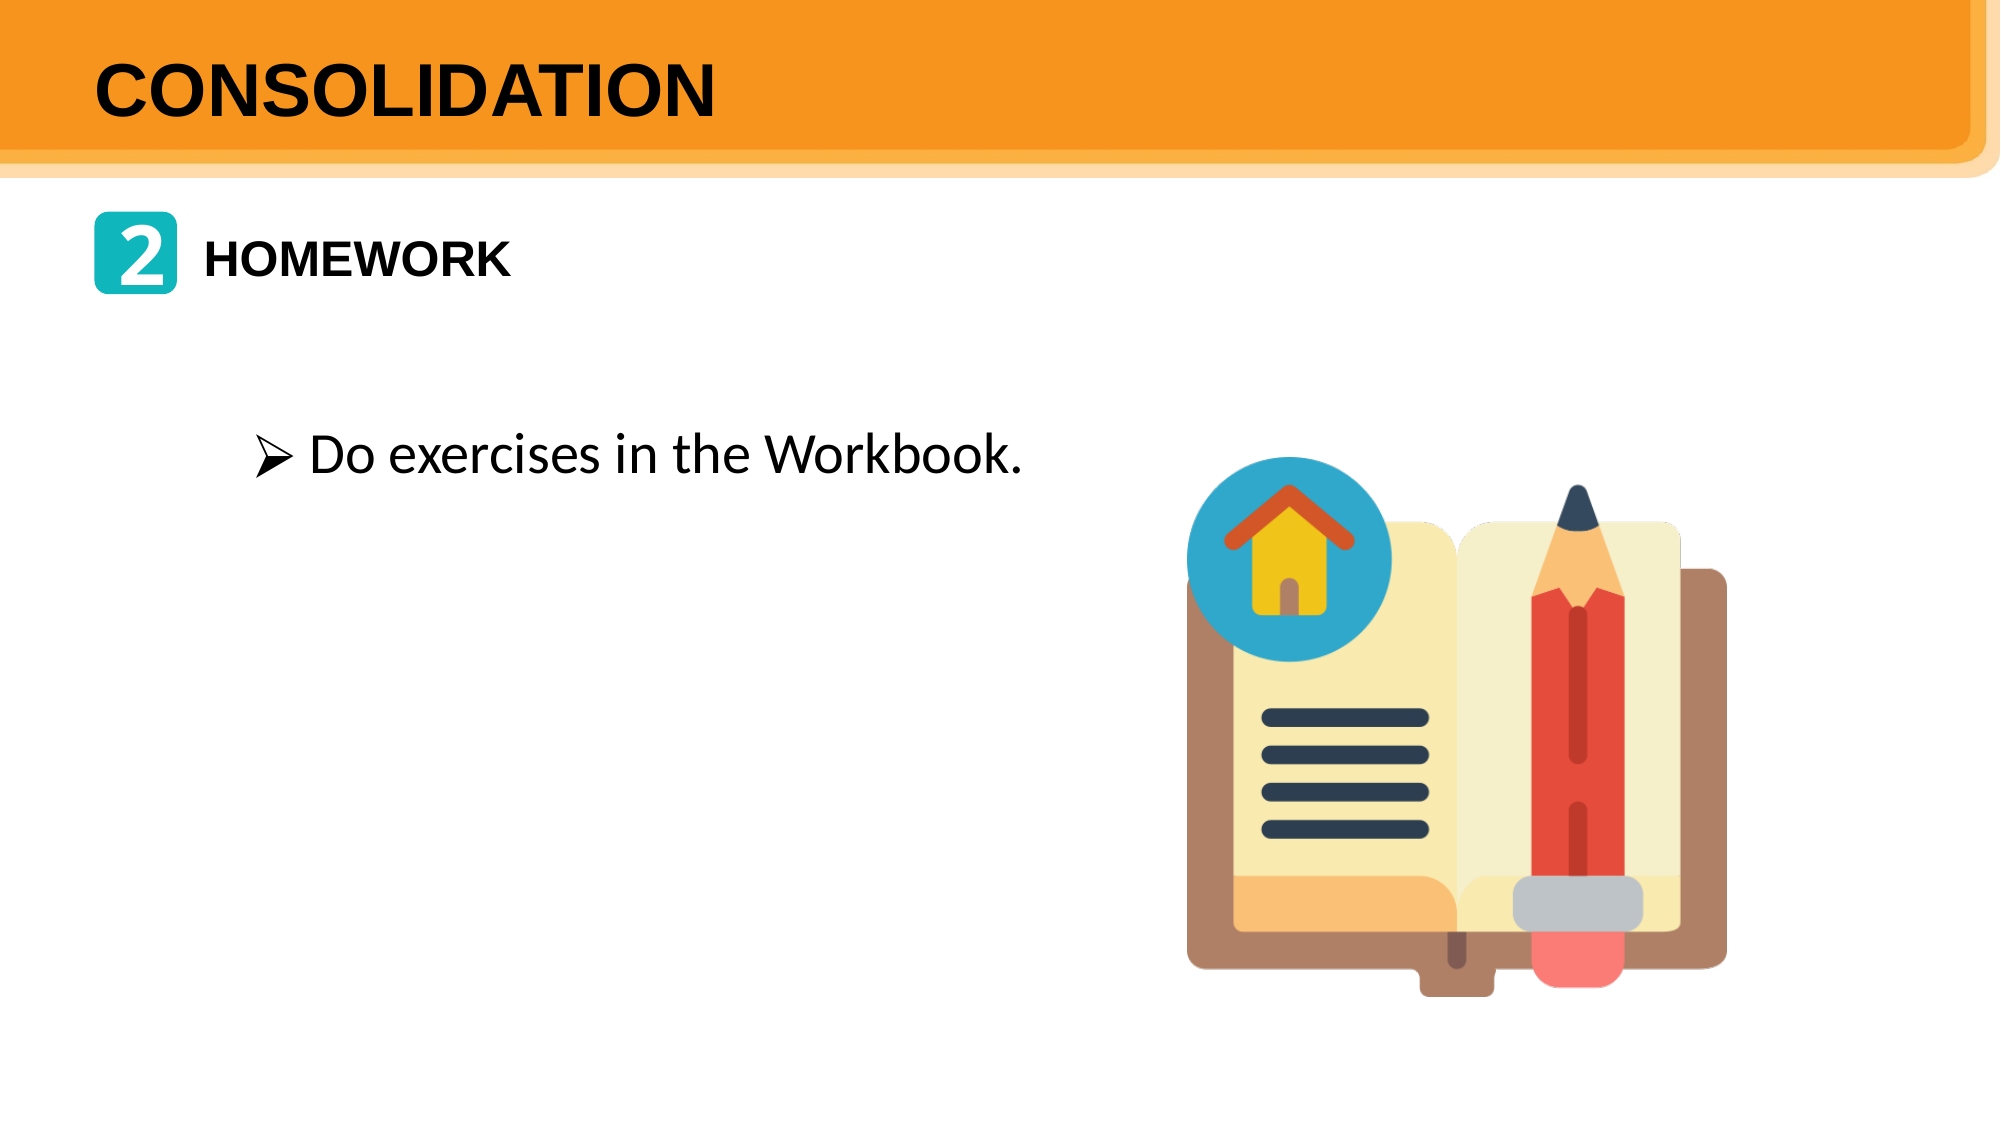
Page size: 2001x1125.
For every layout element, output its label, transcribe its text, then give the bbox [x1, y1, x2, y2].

text_box 2 [103, 194, 169, 310]
picture [1187, 457, 1727, 997]
text_box HOMEWORK [188, 218, 1963, 294]
picture [0, 0, 2000, 178]
text_box Do exercises in the Workbook. [238, 372, 1510, 493]
text_box [169, 213, 177, 293]
text_box [94, 212, 103, 294]
